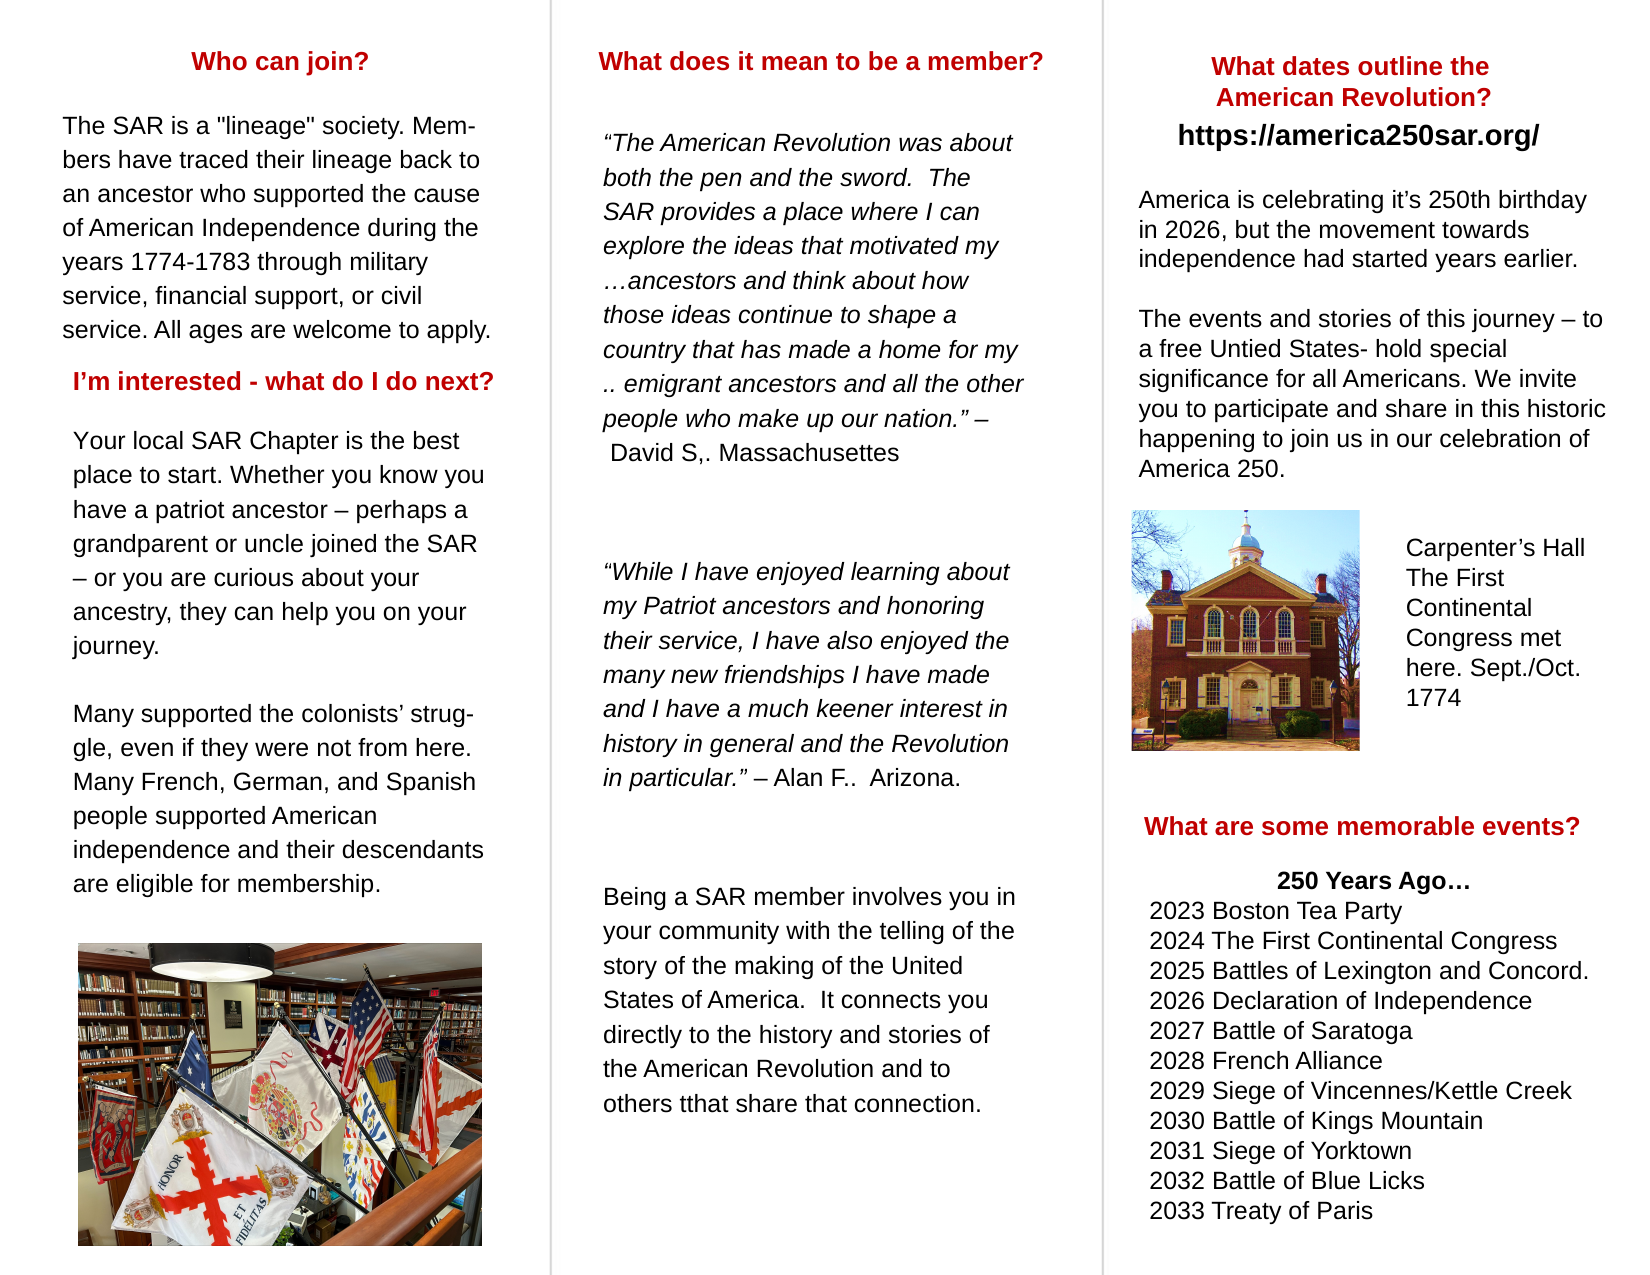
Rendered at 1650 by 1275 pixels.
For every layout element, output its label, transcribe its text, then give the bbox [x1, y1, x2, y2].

text_box 250 Years Ago… 2023 Boston Tea Party 2024 The First Continental Congress 2025 Battles of Lexington and Concord. 2026 Declaration of Independence 2027 Battle of Saratoga 2028 French Alliance 2029 Siege of Vincennes/Kettle Creek 2030 Battle of Kings Mountain 2031 Siege of Yorktown 2032 Battle of Blue Licks 2033 Treaty of Paris [1134, 857, 1615, 1232]
picture [0, 0, 1650, 1275]
text_box America is celebrating it’s 250th birthday in 2026, but the movement towards independence had started years earlier. The events and stories of this journey – to a free Untied States- hold special significance for all Americans. We invite you to participate and share in this historic happening to join us in our celebration of America 250. [1123, 145, 1626, 520]
text_box What does it mean to be a member? [583, 29, 1063, 91]
text_box I’m interested - what do I do next? [57, 349, 524, 411]
text_box What dates outline the American Revolution? [1114, 34, 1594, 127]
text_box What are some memorable events? [1129, 801, 1609, 848]
text_box Your local SAR Chapter is the best place to start. Whether you know you have a patriot ancestor – perhaps a grandparent or uncle joined the SAR – or you are curious about your ancestry, they can help you on your journey. Many supported the colonists’ strug-gle, even if they were not from here. Many French, German, and Spanish people supported American independence and their descendants are eligible for membership. [57, 411, 510, 913]
text_box Carpenter’s Hall The First Continental Congress met here. Sept./Oct. 1774 [1390, 524, 1609, 719]
text_box Who can join? [51, 29, 510, 91]
text_box The SAR is a "lineage" society. Mem-bers have traced their lineage back to an ancestor who supported the cause of American Independence during the years 1774-1783 through military service, financial support, or civil service. All ages are welcome to apply. [47, 90, 514, 316]
text_box https://america250sar.org/ [1162, 109, 1642, 191]
text_box “The American Revolution was about both the pen and the sword. The SAR provides a place where I can explore the ideas that motivated my …ancestors and think about how those ideas continue to shape a country that has made a home for my .. emigrant ancestors and all the other people who make up our nation.” – David S,. Massachusettes “While I have enjoyed learning about my Patriot ancestors and honoring their service, I have also enjoyed the many new friendships I have made and I have a much keener interest in history in general and the Revolution in particular.” – Alan F.. Arizona. Being a SAR member involves you in your community with the telling of the story of the making of the United States of America. It connects you directly to the history and stories of the American Revolution and to others tthat share that connection. [588, 107, 1040, 1246]
